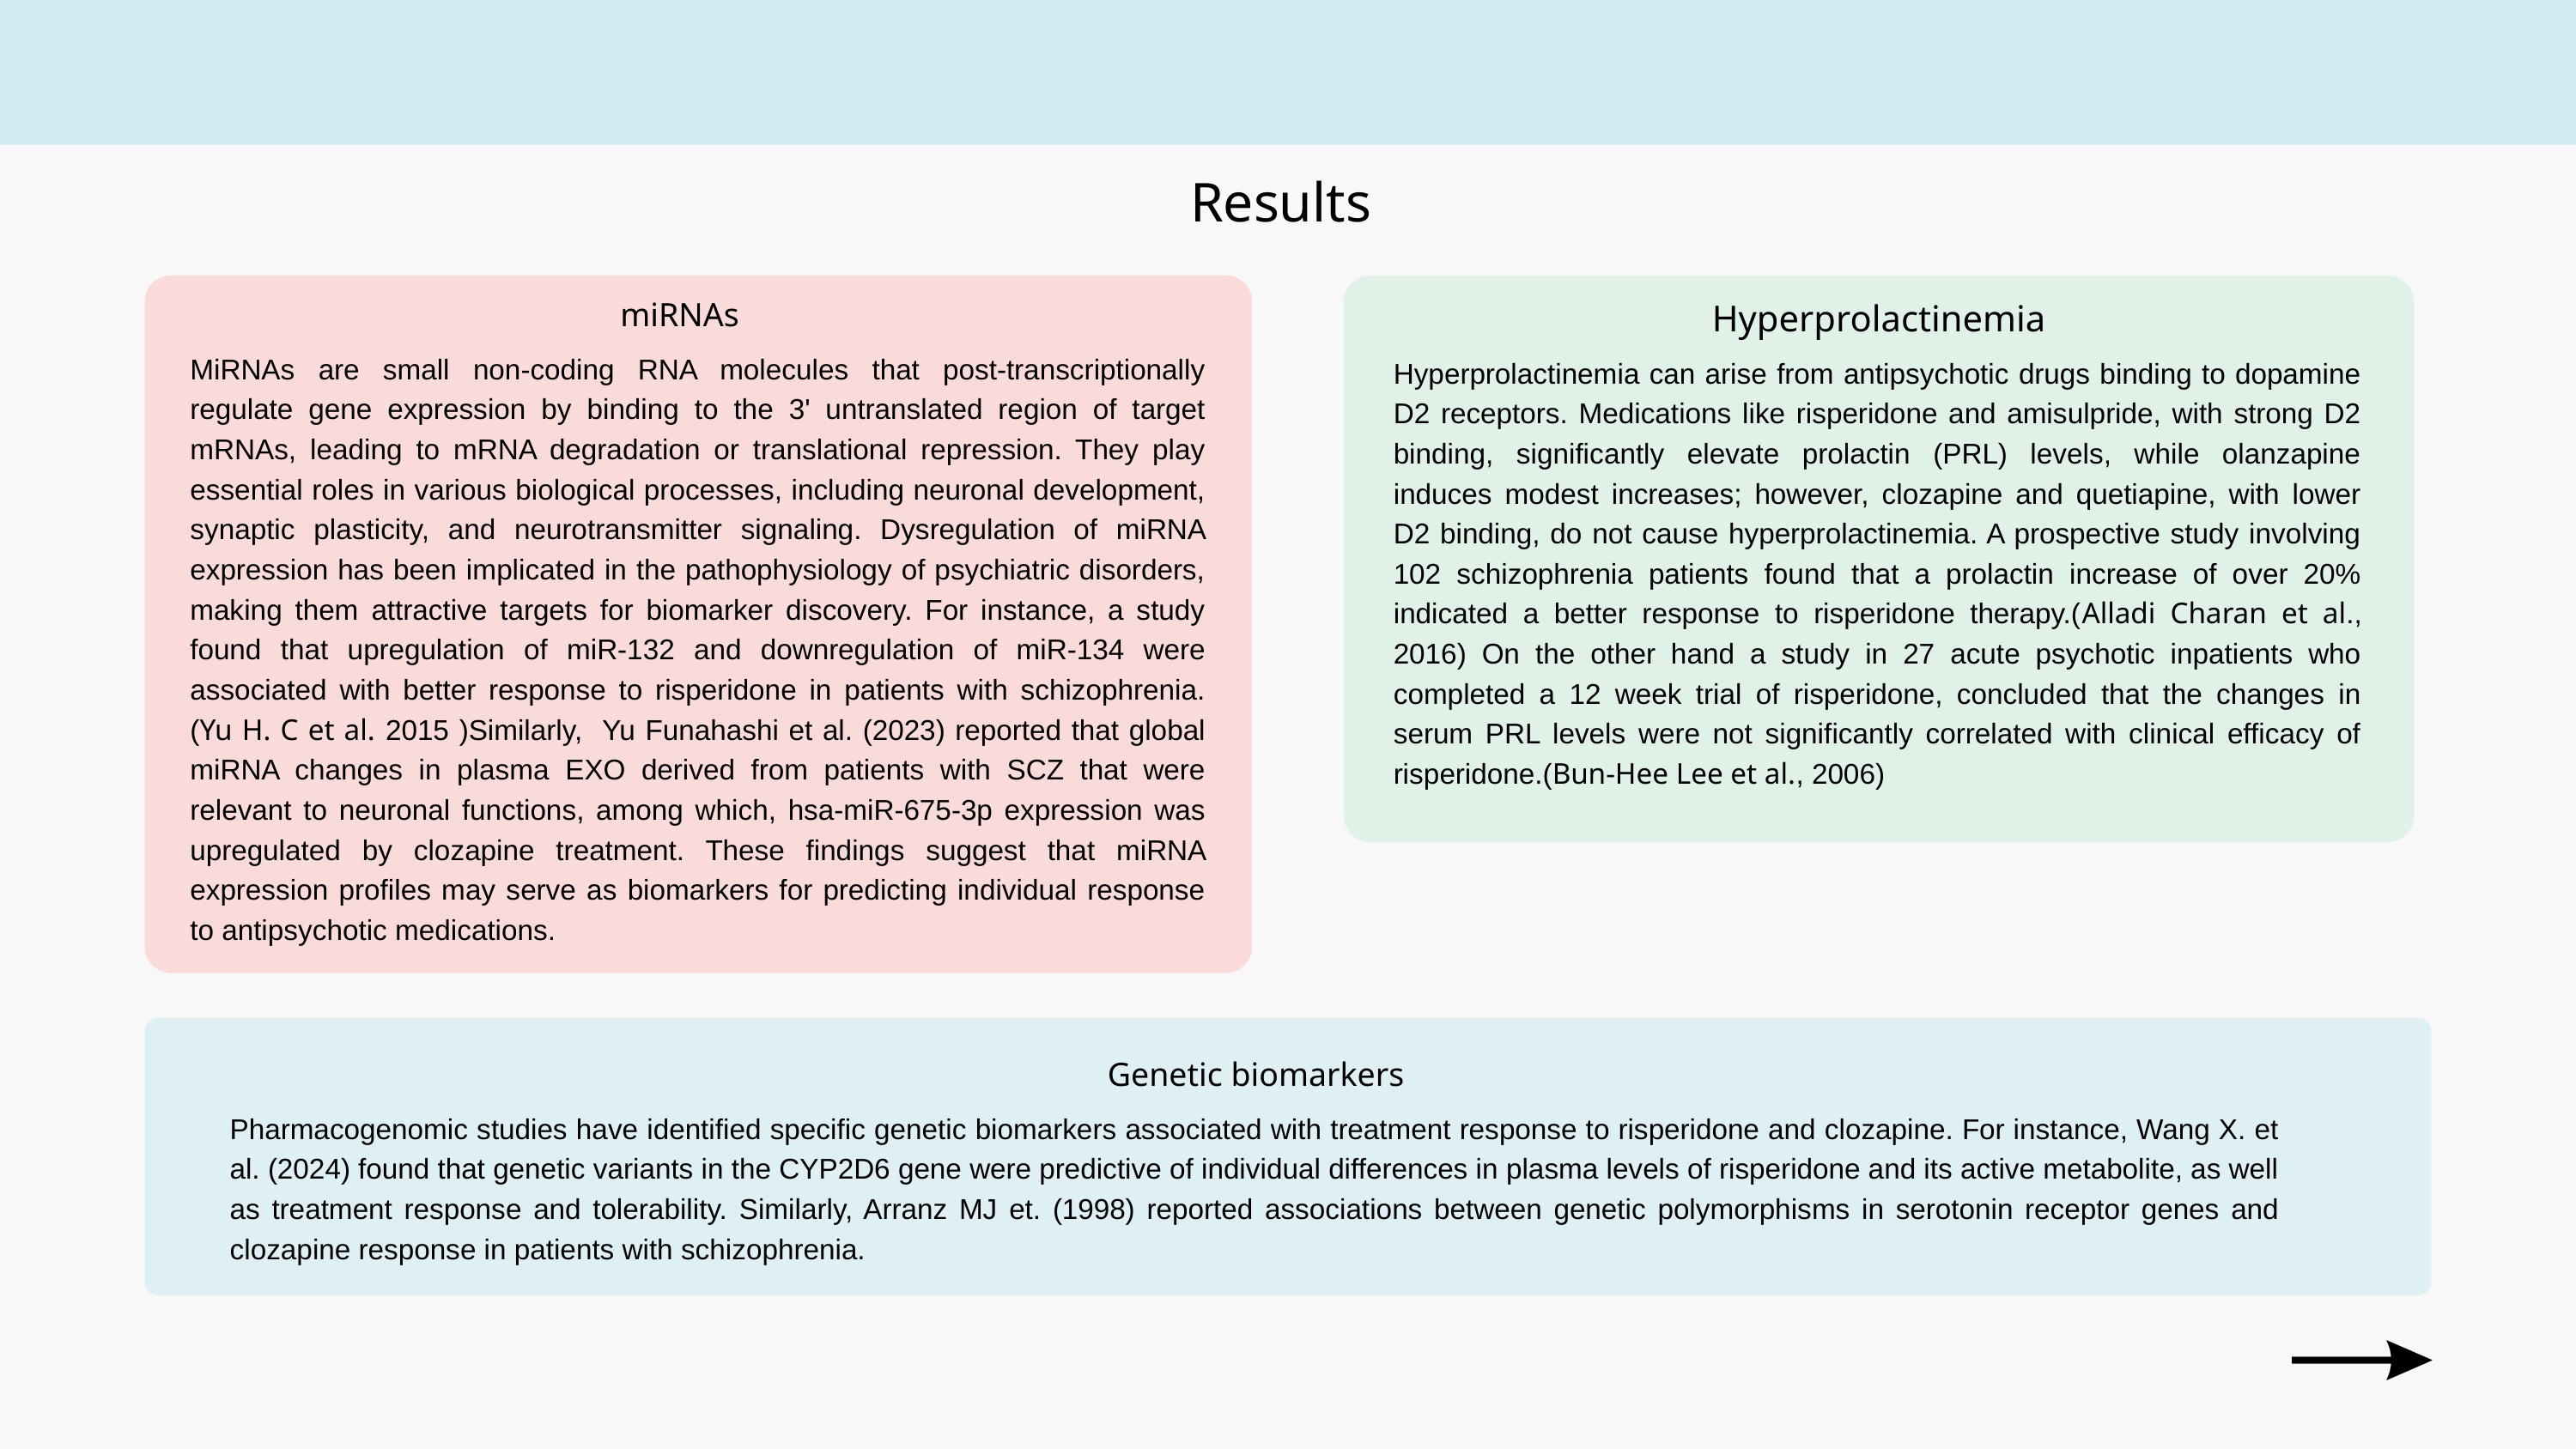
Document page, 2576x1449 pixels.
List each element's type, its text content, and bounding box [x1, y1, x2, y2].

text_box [0, 0, 2576, 145]
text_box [144, 275, 1253, 1017]
text_box [2292, 1340, 2433, 1380]
text_box Results [1182, 157, 1394, 233]
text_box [1343, 275, 2415, 843]
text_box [144, 1017, 2432, 1296]
